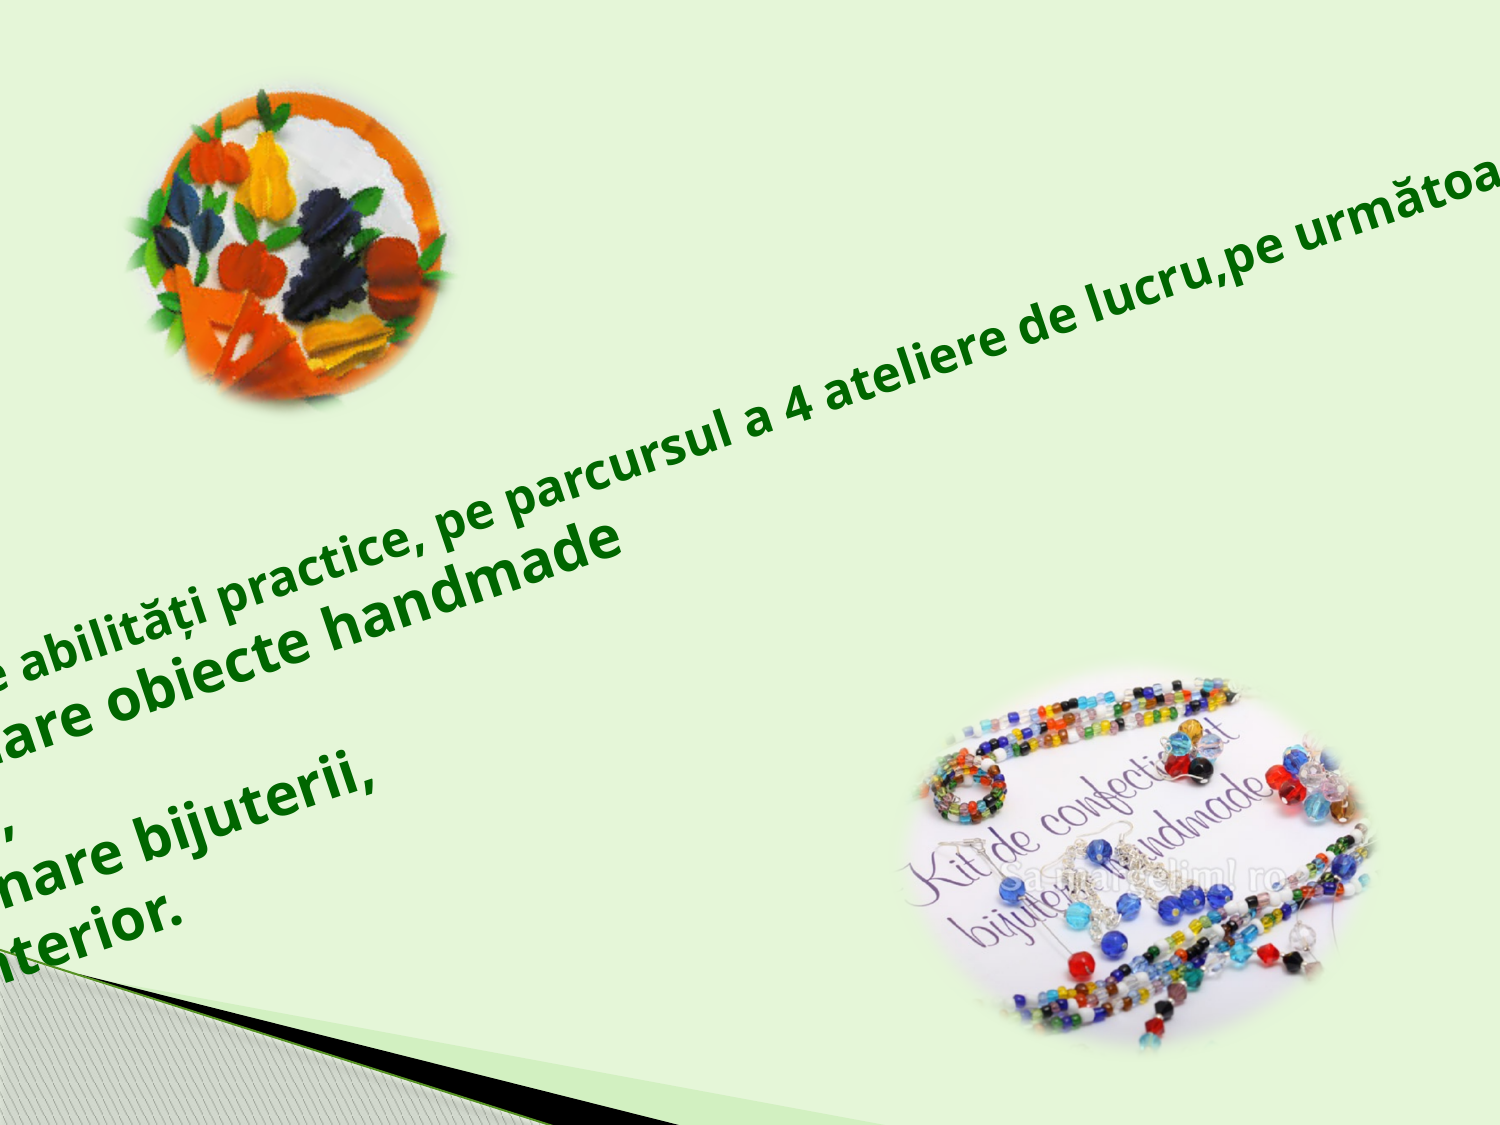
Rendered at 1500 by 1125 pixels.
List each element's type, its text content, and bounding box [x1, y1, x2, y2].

picture [887, 649, 1385, 1063]
text_box 3. Formarea de abilităţi practice, pe parcursul a 4 ateliere de lucru,pe următoarele teme: confecţionare obiecte handmade cosmetică, confecţionare bijuterii, design interior. [0, 123, 1500, 1005]
picture [116, 63, 469, 426]
